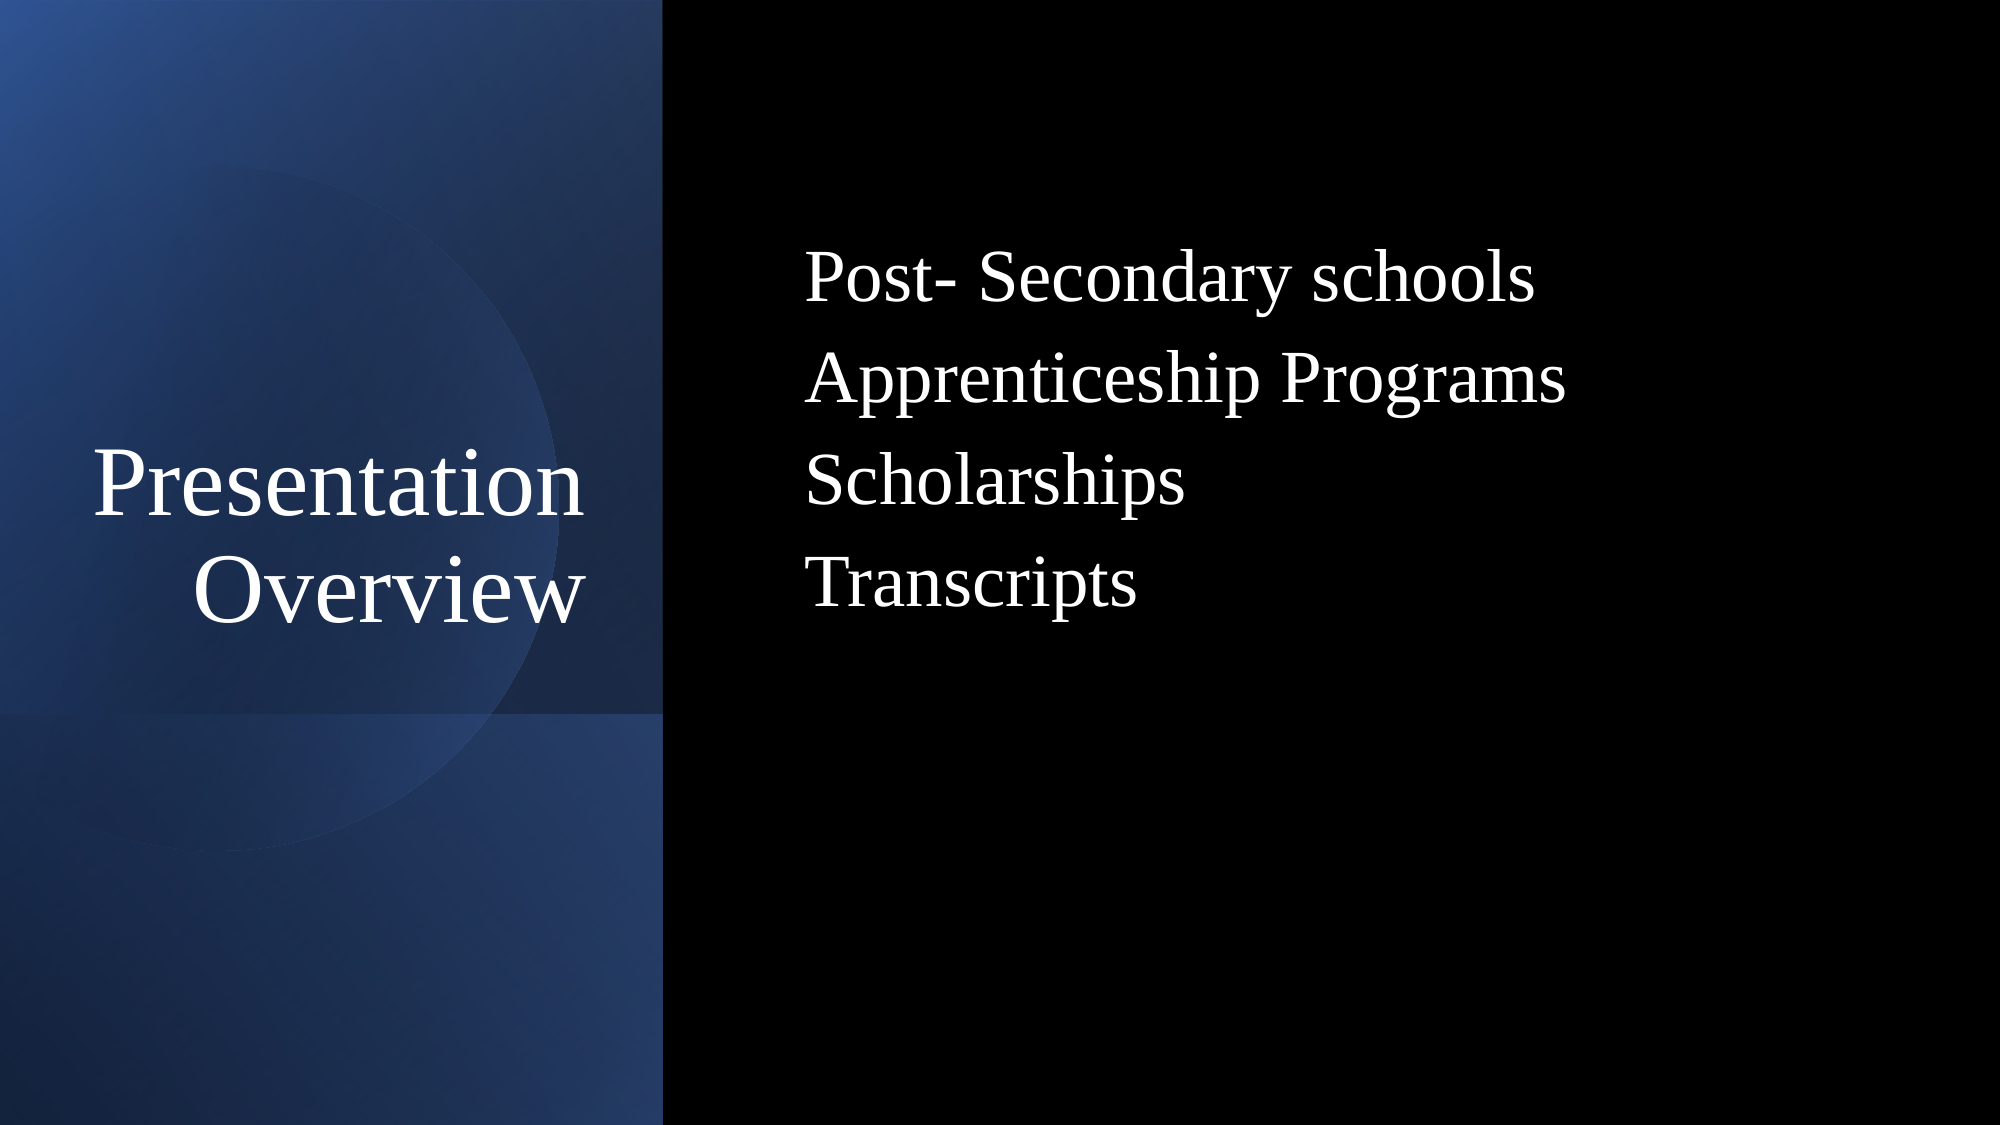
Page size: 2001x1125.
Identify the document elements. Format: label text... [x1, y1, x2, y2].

text_box [663, 0, 2000, 1125]
text_box [0, 0, 663, 1124]
subtitle Post- Secondary schools Apprenticeship Programs Scholarships Transcripts [789, 106, 1865, 1017]
title Presentation Overview [76, 96, 602, 652]
